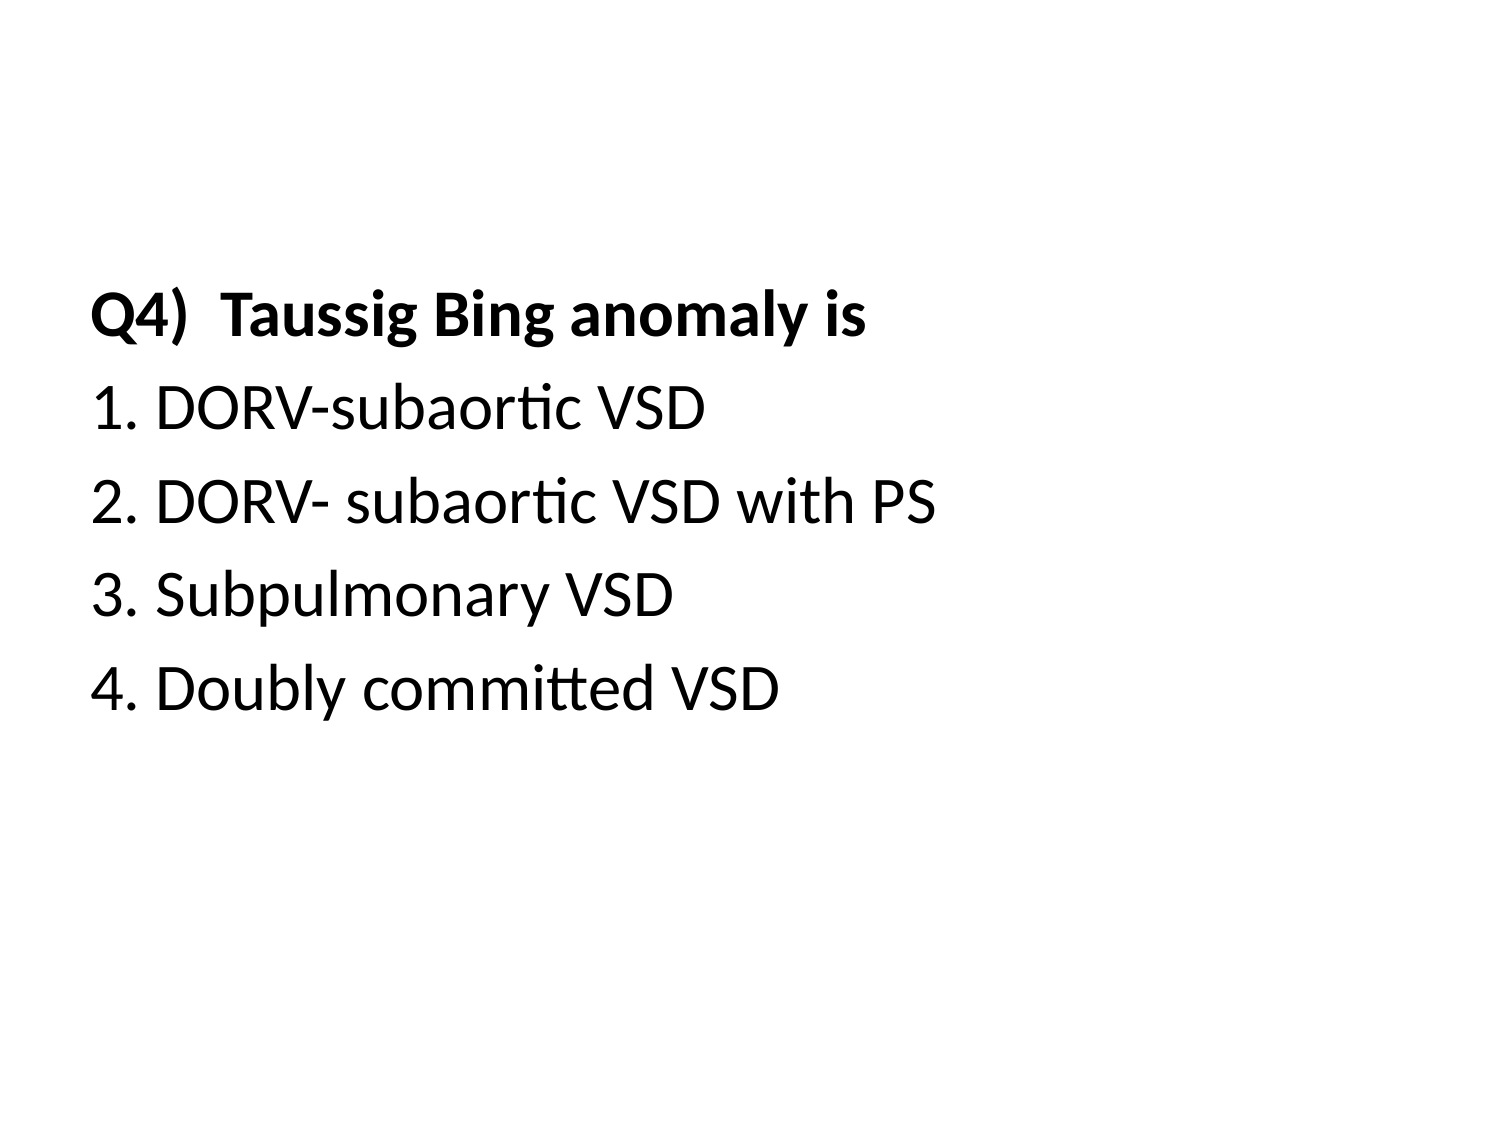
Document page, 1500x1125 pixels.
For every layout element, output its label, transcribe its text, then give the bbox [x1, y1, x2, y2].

list Q4) Taussig Bing anomaly is 1. DORV-subaortic VSD 2. DORV- subaortic VSD with PS 3. Subpulmonary VSD 4. Doubly committed VSD [75, 262, 1425, 1005]
